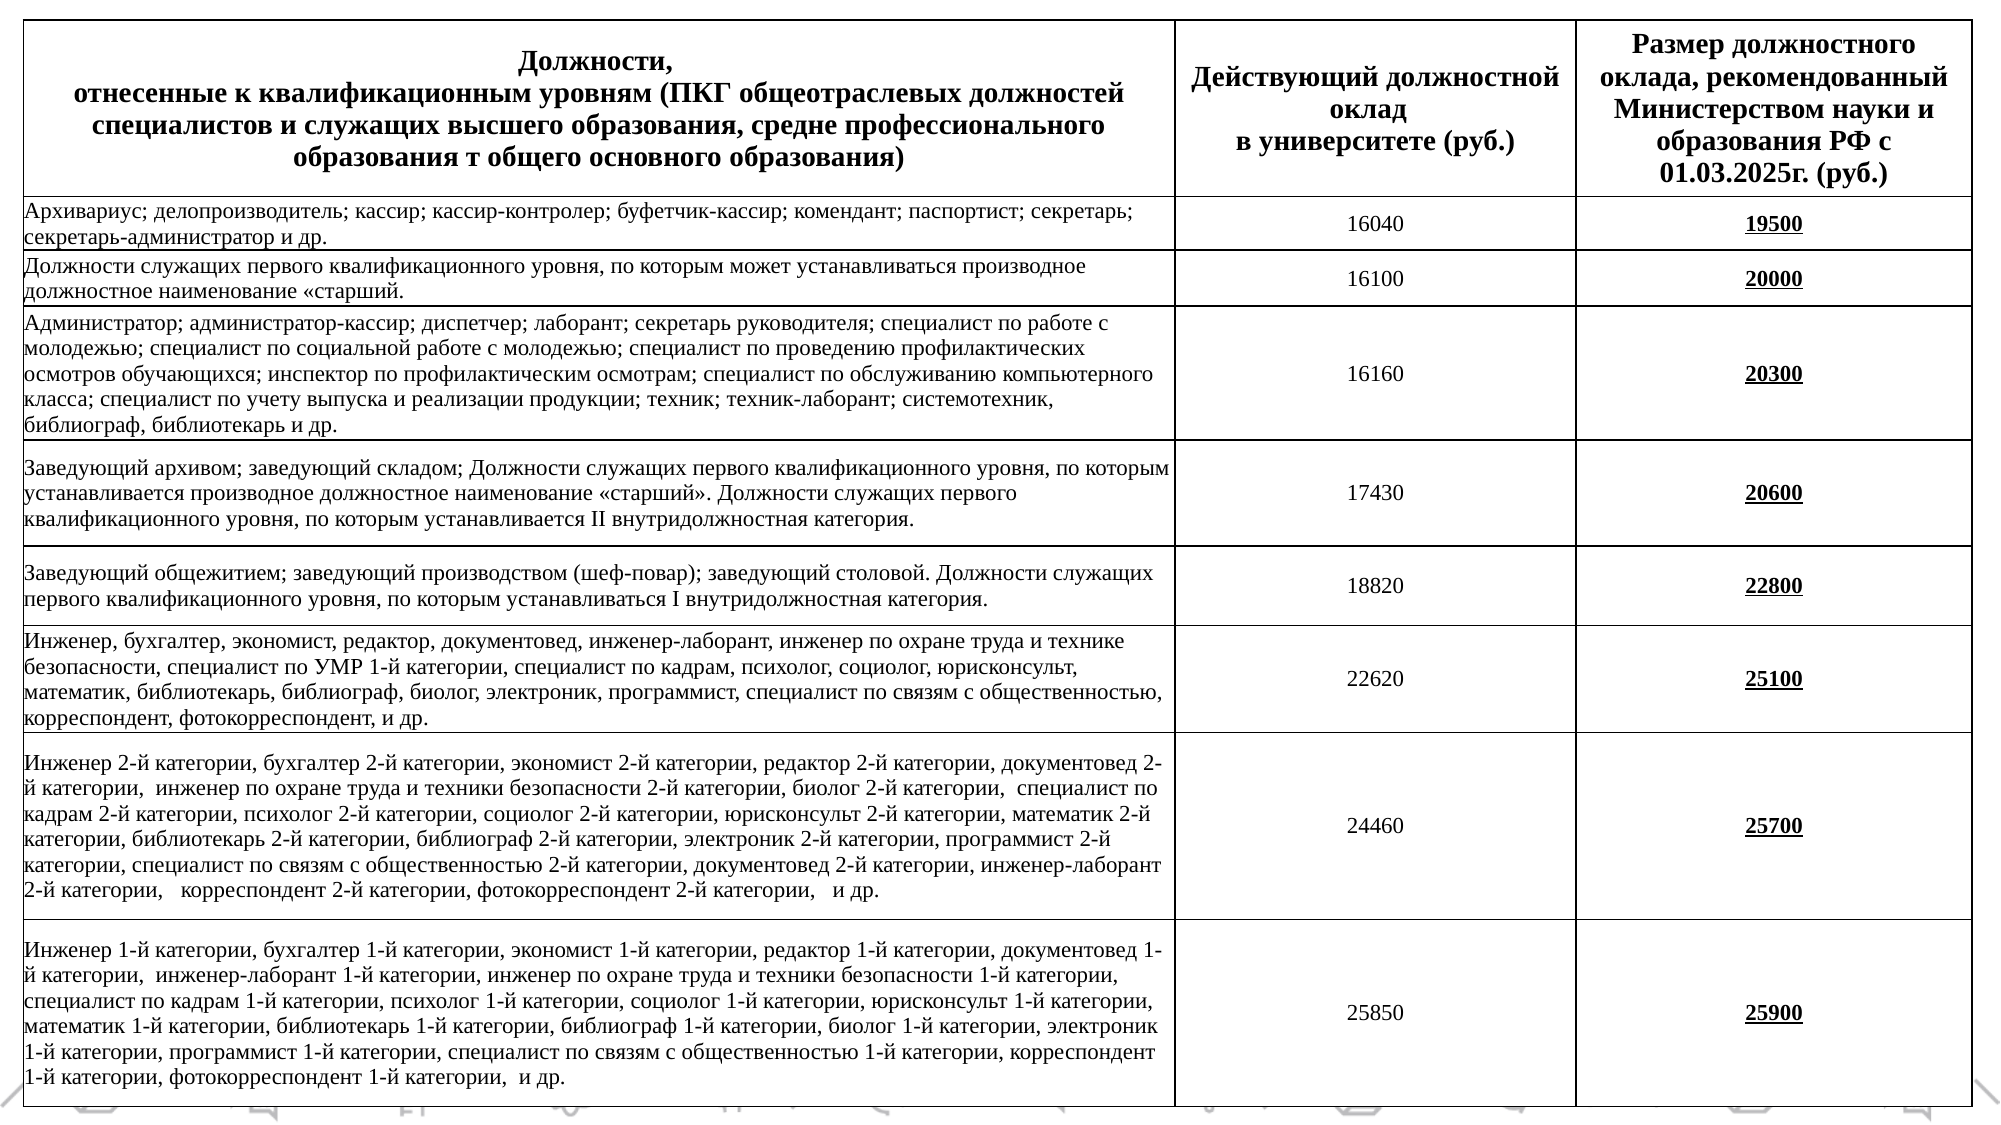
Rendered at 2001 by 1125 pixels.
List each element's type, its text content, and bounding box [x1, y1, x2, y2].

table_cell 22620 [1176, 626, 1575, 732]
table_cell 25700 [1577, 733, 1971, 919]
table_cell 22800 [1577, 547, 1971, 625]
table_cell 20000 [1577, 251, 1971, 305]
picture [0, 1065, 2000, 1123]
table_cell Инженер, бухгалтер, экономист, редактор, документовед, инженер-лаборант, инженер по охране труда и технике безопасности, специалист по УМР 1-й категории, специалист по кадрам, психолог, социолог, юрисконсульт, математик, библиотекарь, библиограф, биолог, электроник, программист, специалист по связям с общественностью, корреспондент, фотокорреспондент, и др. [24, 626, 1174, 732]
table_cell 25850 [1176, 920, 1575, 1106]
table_cell Заведующий общежитием; заведующий производством (шеф-повар); заведующий столовой. Должности служащих первого квалификационного уровня, по которым устанавливаться I внутридолжностная категория. [24, 547, 1174, 625]
table_cell Инженер 1-й категории, бухгалтер 1-й категории, экономист 1-й категории, редактор 1-й категории, документовед 1-й категории, инженер-лаборант 1-й категории, инженер по охране труда и техники безопасности 1-й категории, специалист по кадрам 1-й категории, психолог 1-й категории, социолог 1-й категории, юрисконсульт 1-й категории, математик 1-й категории, библиотекарь 1-й категории, библиограф 1-й категории, биолог 1-й категории, электроник 1-й категории, программист 1-й категории, специалист по связям с общественностью 1-й категории, корреспондент 1-й категории, фотокорреспондент 1-й категории, и др. [24, 920, 1174, 1106]
table_cell 19500 [1577, 197, 1971, 249]
table_cell 16100 [1176, 251, 1575, 305]
table_header Должности, отнесенные к квалификационным уровням (ПКГ общеотраслевых должностей специалистов и служащих высшего образования, средне профессионального образования т общего основного образования) [24, 21, 1174, 196]
table_cell 20300 [1577, 307, 1971, 439]
table_cell 17430 [1176, 441, 1575, 545]
table_cell 20600 [1577, 441, 1971, 545]
table_cell Заведующий архивом; заведующий складом; Должности служащих первого квалификационного уровня, по которым устанавливается производное должностное наименование «старший». Должности служащих первого квалификационного уровня, по которым устанавливается II внутридолжностная категория. [24, 441, 1174, 545]
table_cell 16040 [1176, 197, 1575, 249]
table_cell Архивариус; делопроизводитель; кассир; кассир-контролер; буфетчик-кассир; комендант; паспортист; секретарь; секретарь-администратор и др. [24, 197, 1174, 249]
table_header Действующий должностной оклад в университете (руб.) [1176, 21, 1575, 196]
table_cell Администратор; администратор-кассир; диспетчер; лаборант; секретарь руководителя; специалист по работе с молодежью; специалист по социальной работе с молодежью; специалист по проведению профилактических осмотров обучающихся; инспектор по профилактическим осмотрам; специалист по обслуживанию компьютерного класса; специалист по учету выпуска и реализации продукции; техник; техник-лаборант; системотехник, библиограф, библиотекарь и др. [24, 307, 1174, 439]
table_cell Инженер 2-й категории, бухгалтер 2-й категории, экономист 2-й категории, редактор 2-й категории, документовед 2-й категории, инженер по охране труда и техники безопасности 2-й категории, биолог 2-й категории, специалист по кадрам 2-й категории, психолог 2-й категории, социолог 2-й категории, юрисконсульт 2-й категории, математик 2-й категории, библиотекарь 2-й категории, библиограф 2-й категории, электроник 2-й категории, программист 2-й категории, специалист по связям с общественностью 2-й категории, документовед 2-й категории, инженер-лаборант 2-й категории, корреспондент 2-й категории, фотокорреспондент 2-й категории, и др. [24, 733, 1174, 919]
table_cell 25100 [1577, 626, 1971, 732]
table_cell 18820 [1176, 547, 1575, 625]
table_cell 25900 [1577, 920, 1971, 1106]
table_cell Должности служащих первого квалификационного уровня, по которым может устанавливаться производное должностное наименование «старший. [24, 251, 1174, 305]
table_header Размер должностного оклада, рекомендованный Министерством науки и образования РФ с 01.03.2025г. (руб.) [1577, 21, 1971, 196]
table_cell 24460 [1176, 733, 1575, 919]
table_cell 16160 [1176, 307, 1575, 439]
